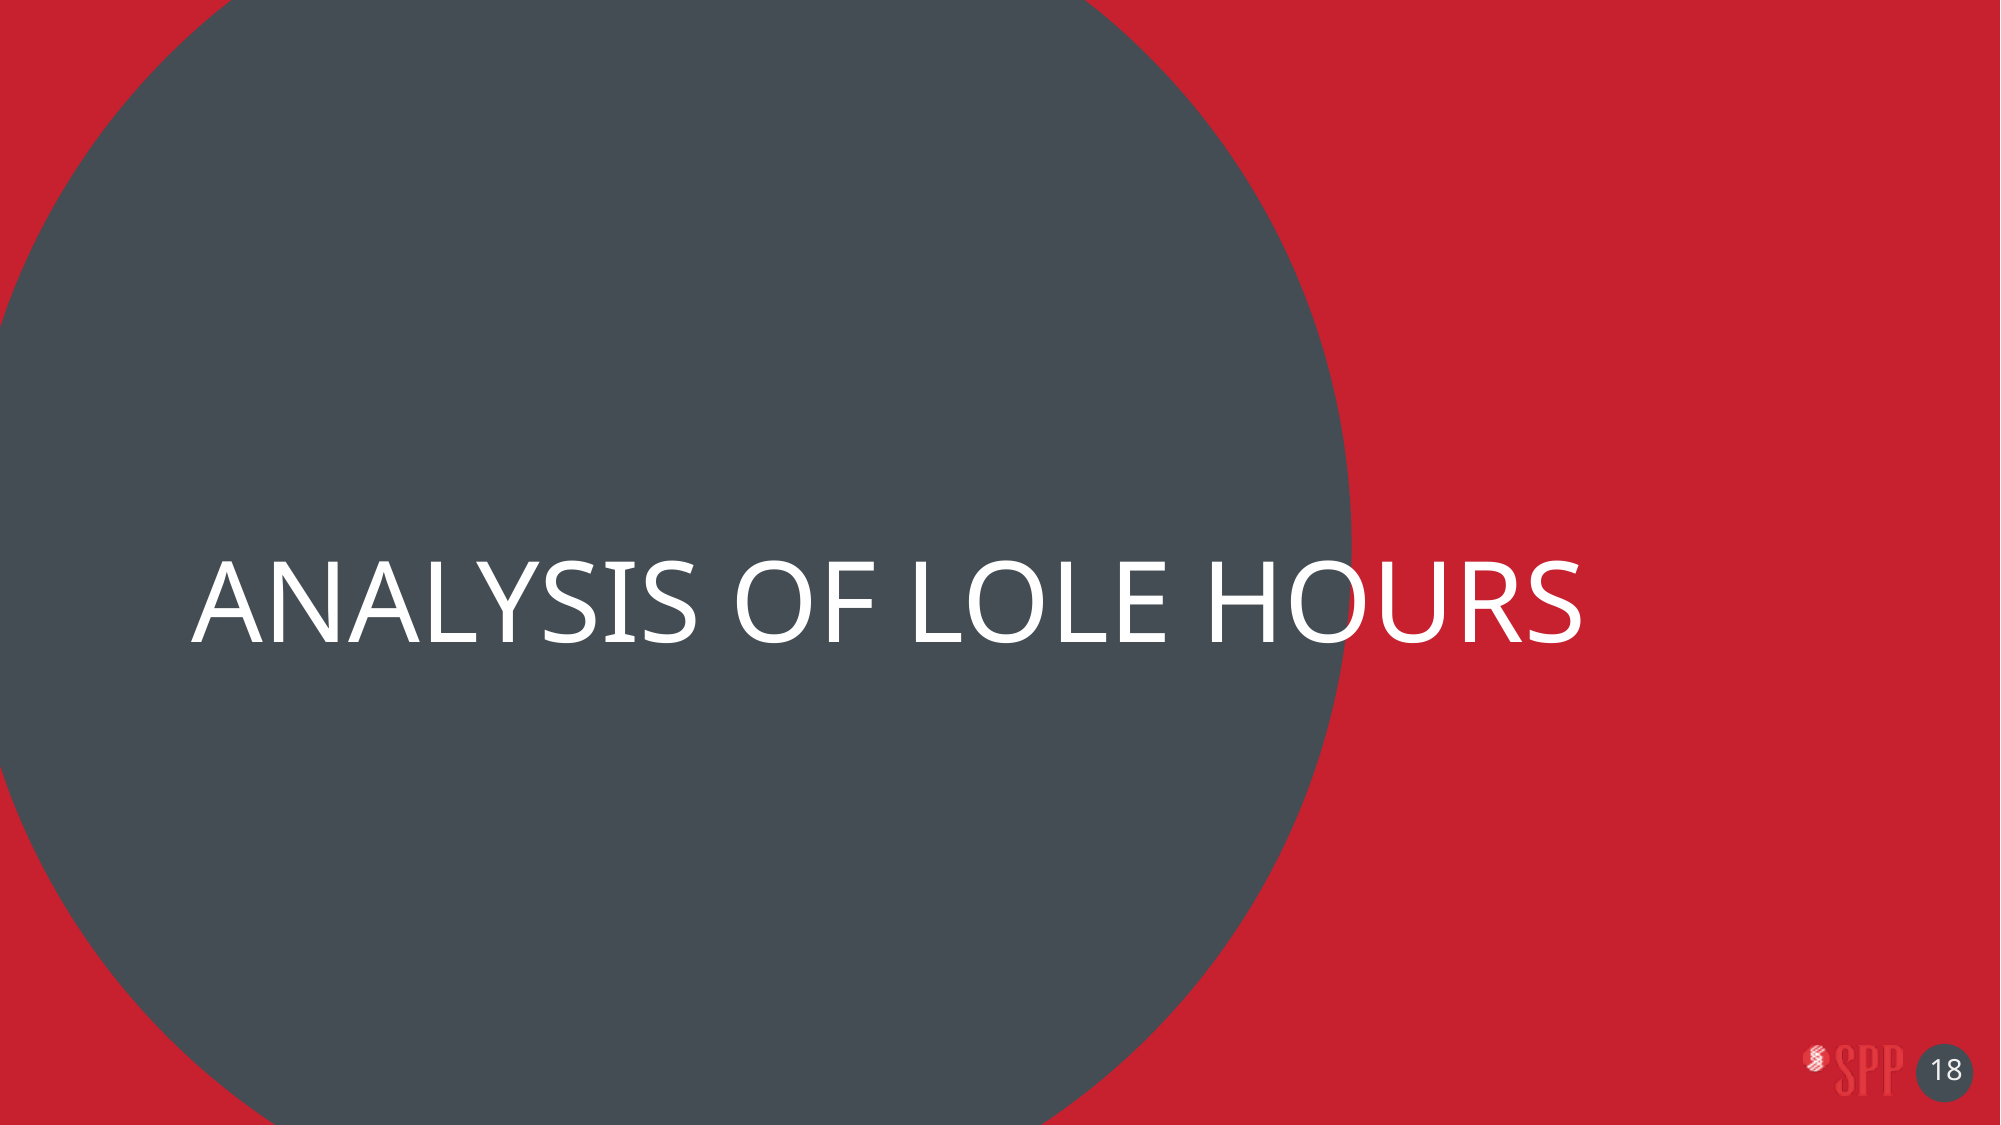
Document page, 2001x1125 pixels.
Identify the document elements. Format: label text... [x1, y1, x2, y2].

title Analysis of LOLE Hours [176, 192, 1825, 671]
picture [1803, 1045, 1903, 1096]
